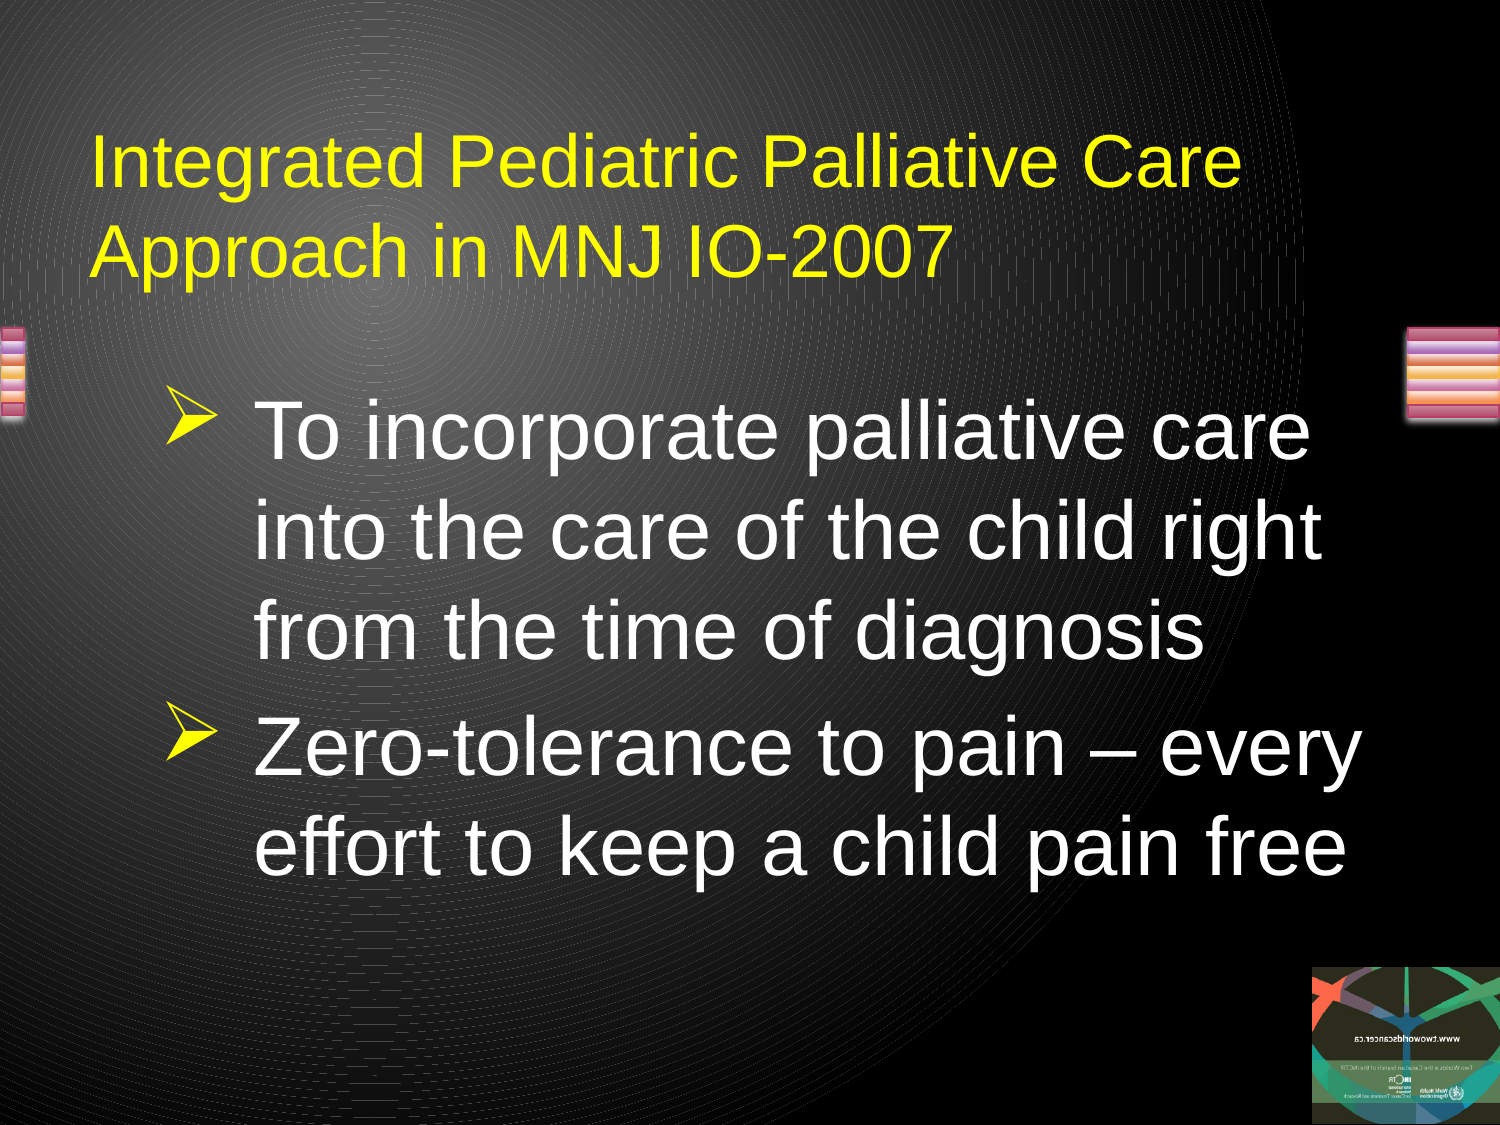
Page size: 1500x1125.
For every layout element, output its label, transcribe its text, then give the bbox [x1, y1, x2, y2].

list To incorporate palliative care into the care of the child right from the time of diagnosis Zero-tolerance to pain – every effort to keep a child pain free [50, 262, 1425, 1100]
title Integrated Pediatric Palliative Care Approach in MNJ IO-2007 [75, 45, 1425, 262]
picture [1312, 967, 1500, 1124]
